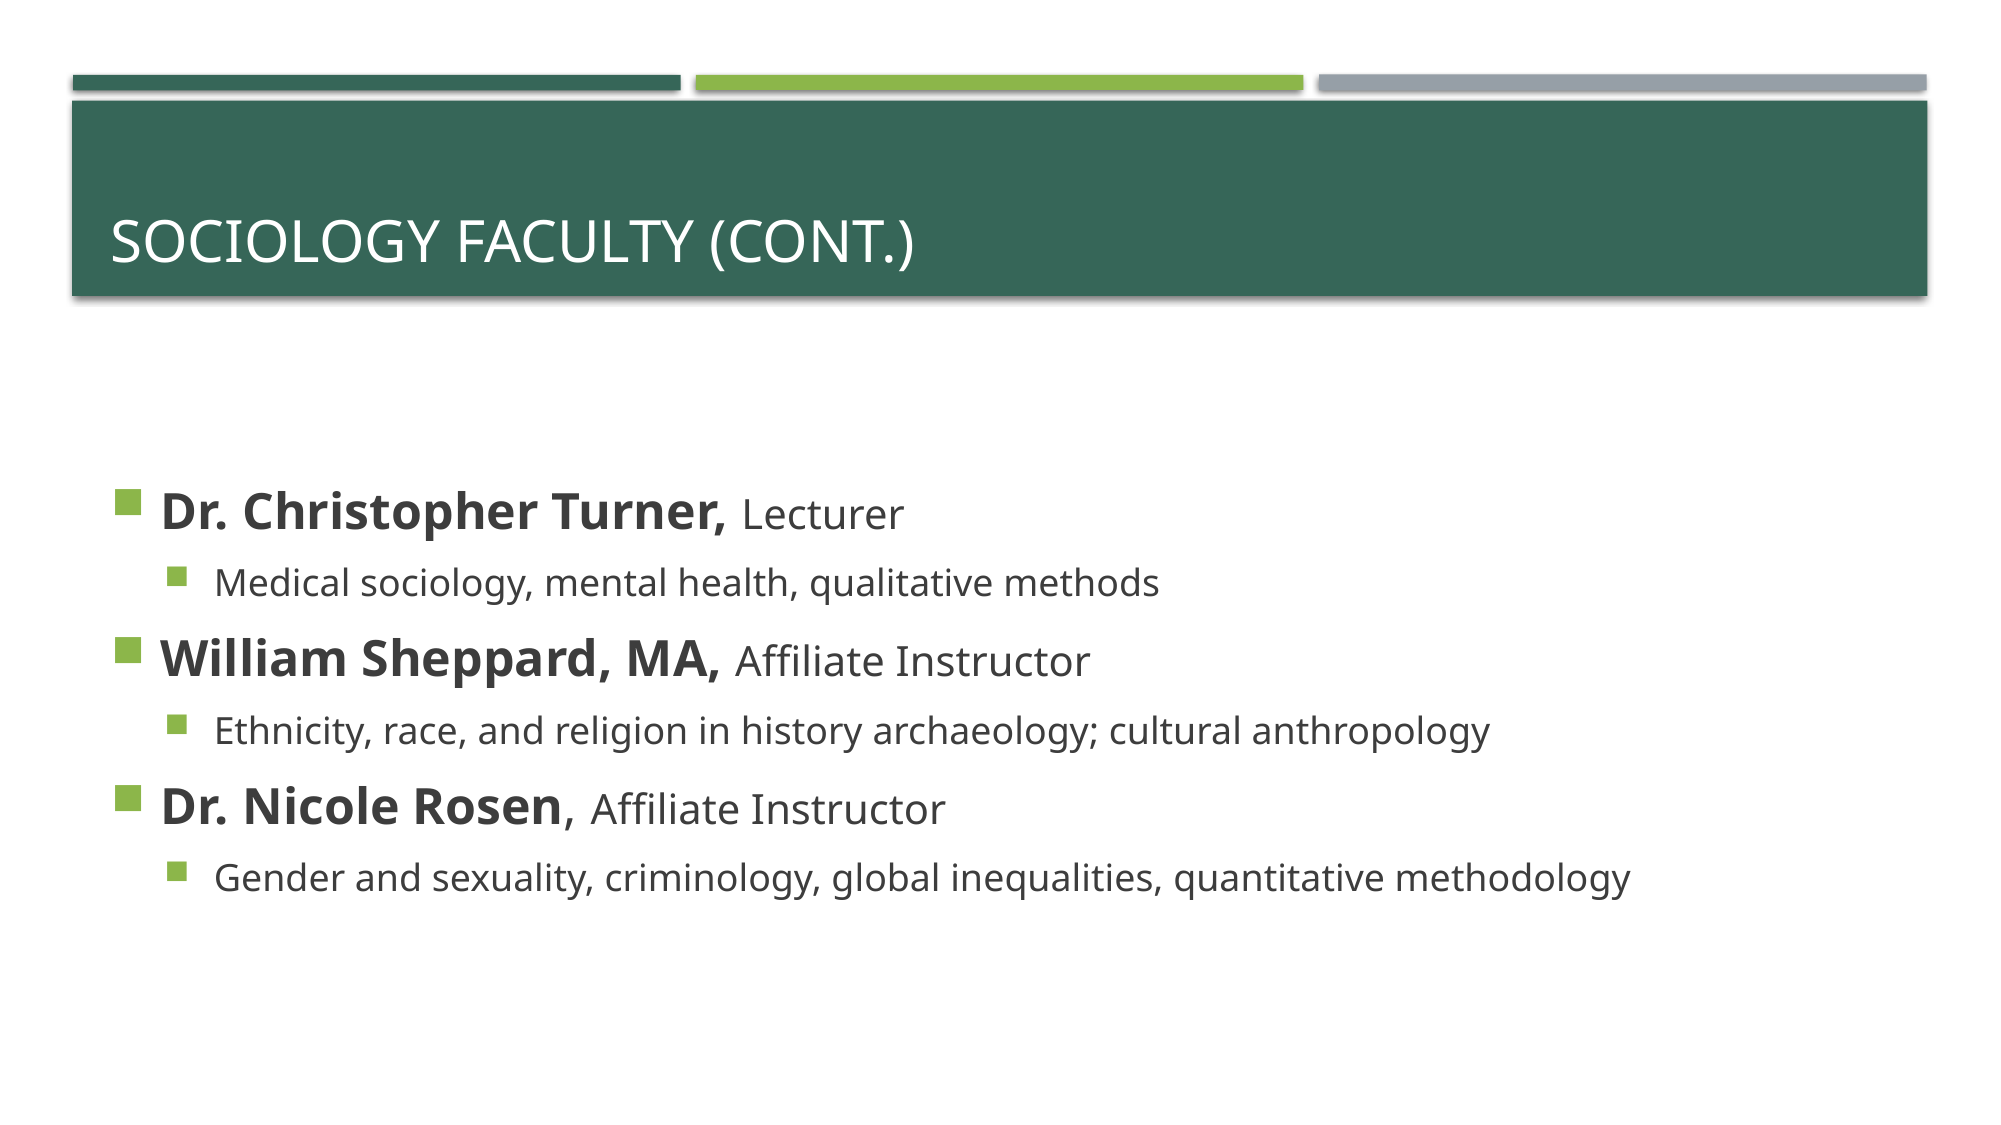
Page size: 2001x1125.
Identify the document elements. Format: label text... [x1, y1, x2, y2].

title Sociology Faculty (Cont.) [95, 115, 1905, 282]
list Dr. Christopher Turner, Lecturer Medical sociology, mental health, qualitative methods William Sheppard, MA, Affiliate Instructor Ethnicity, race, and religion in history archaeology; cultural anthropology Dr. Nicole Rosen, Affiliate Instructor Gender and sexuality, criminology, global inequalities, quantitative methodology [95, 357, 1832, 1086]
